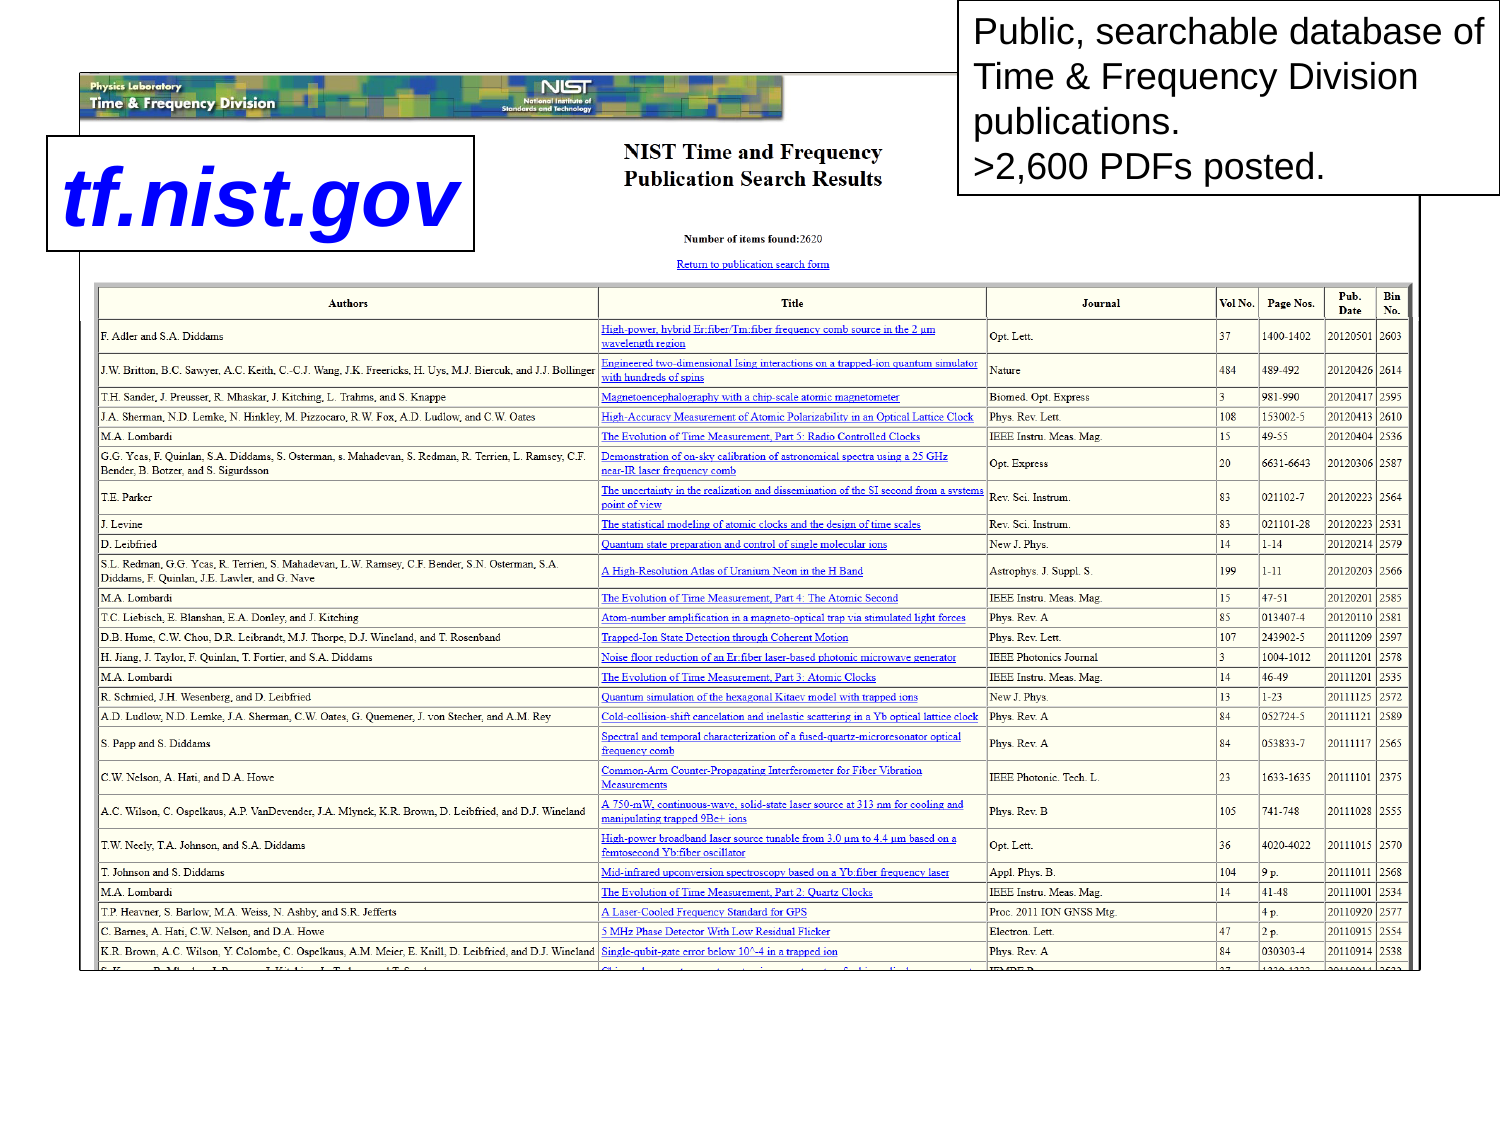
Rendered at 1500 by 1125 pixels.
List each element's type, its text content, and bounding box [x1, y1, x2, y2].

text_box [48, 73, 1419, 970]
text_box Public, searchable database of Time & Frequency Division publications. >2,600 PDFs posted. [958, 0, 1500, 195]
